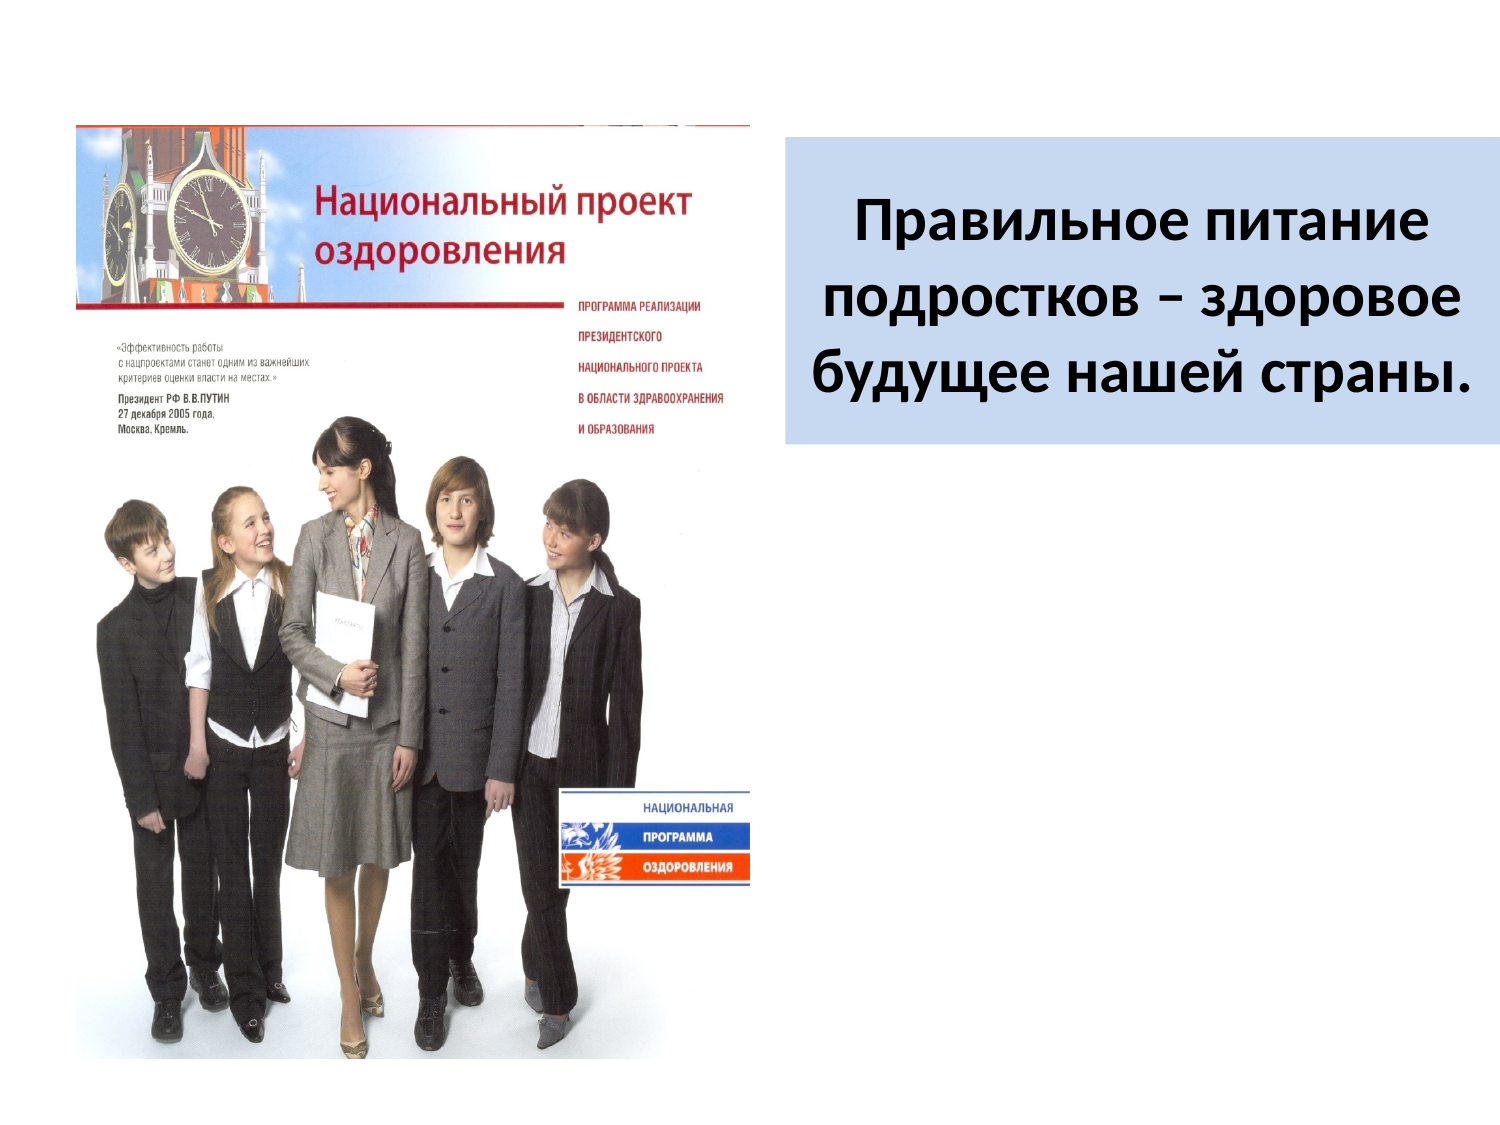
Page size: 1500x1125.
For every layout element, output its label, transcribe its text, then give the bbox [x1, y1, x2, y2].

title Правильное питание подростков – здоровое будущее нашей страны. [785, 137, 1500, 445]
picture [76, 125, 751, 1059]
